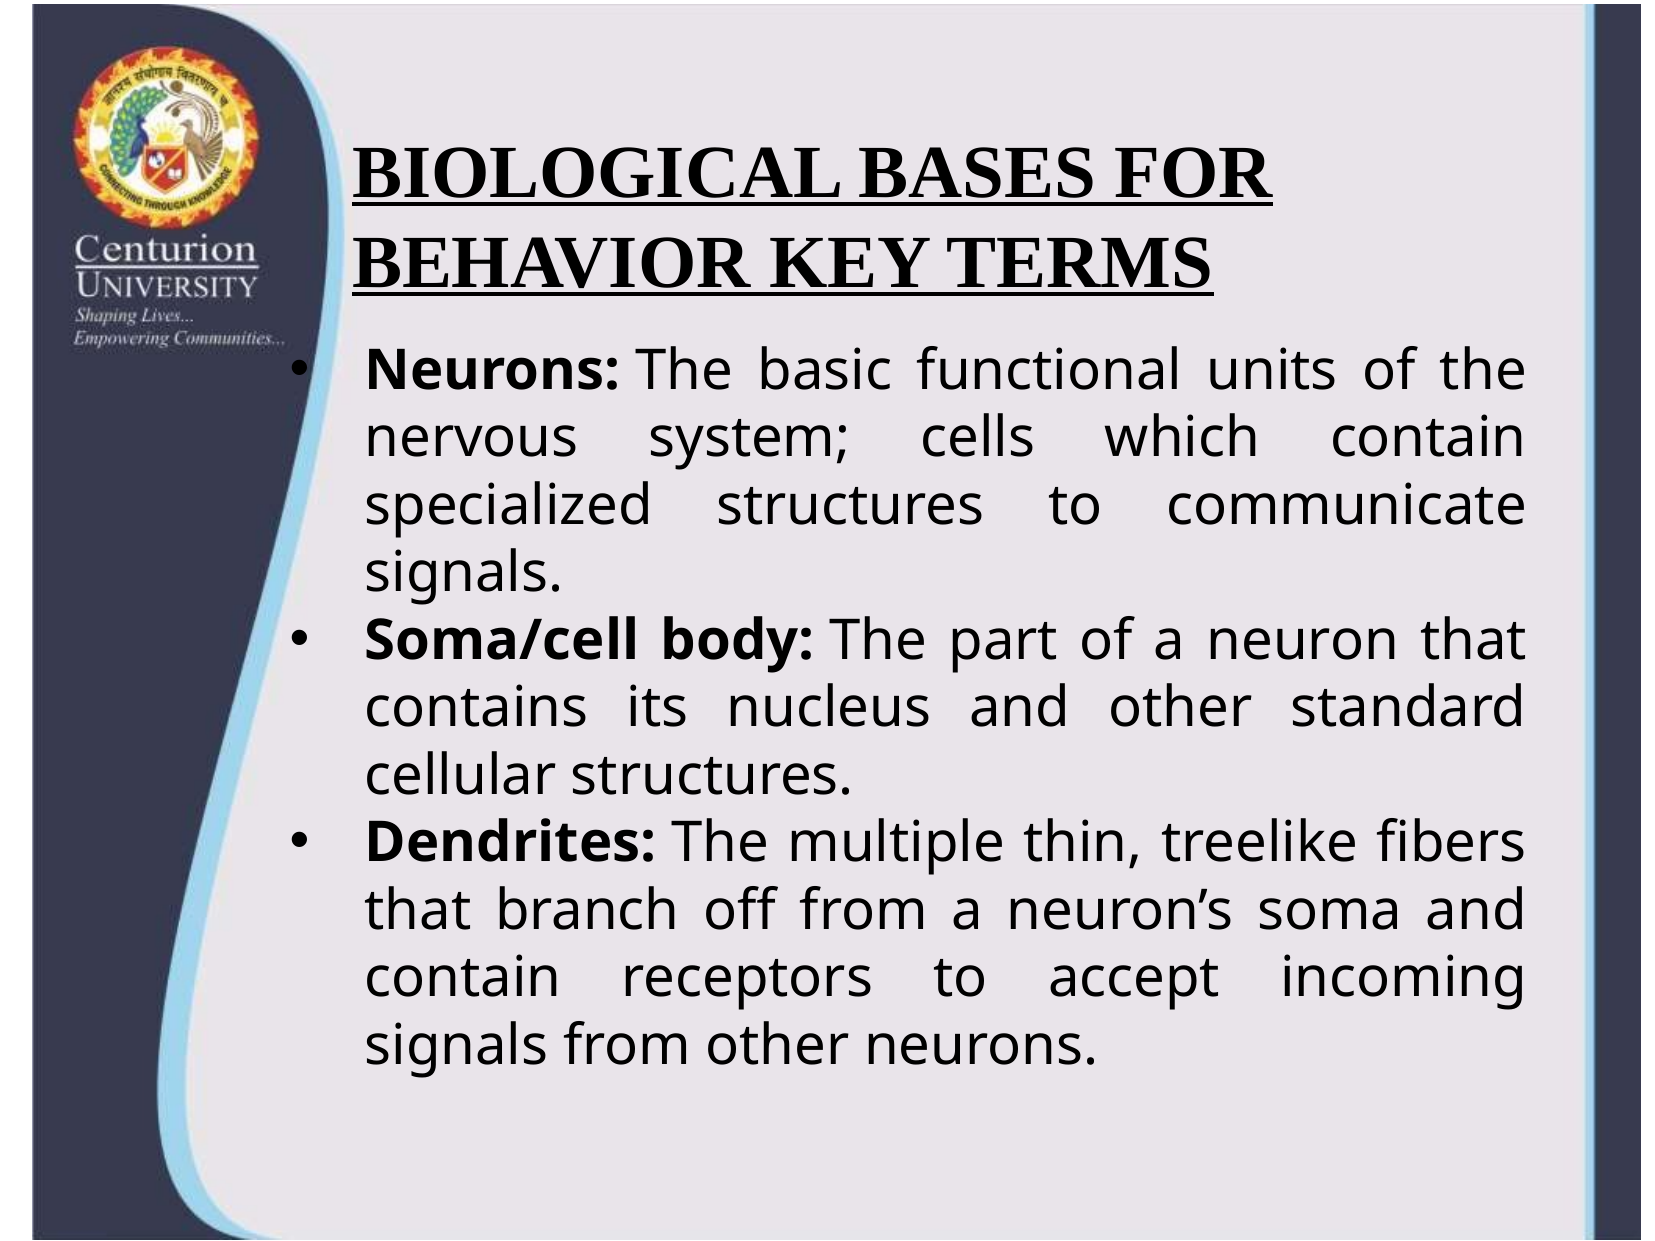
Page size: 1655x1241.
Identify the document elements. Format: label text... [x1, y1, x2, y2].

list Neurons: The basic functional units of the nervous system; cells which contain specialized structures to communicate signals. Soma/cell body: The part of a neuron that contains its nucleus and other standard cellular structures. Dendrites: The multiple thin, treelike fibers that branch off from a neuron’s soma and contain receptors to accept incoming signals from other neurons. [289, 332, 1528, 1128]
picture [32, 4, 1641, 1240]
title BIOLOGICAL BASES FOR BEHAVIOR KEY TERMS [352, 32, 1490, 258]
